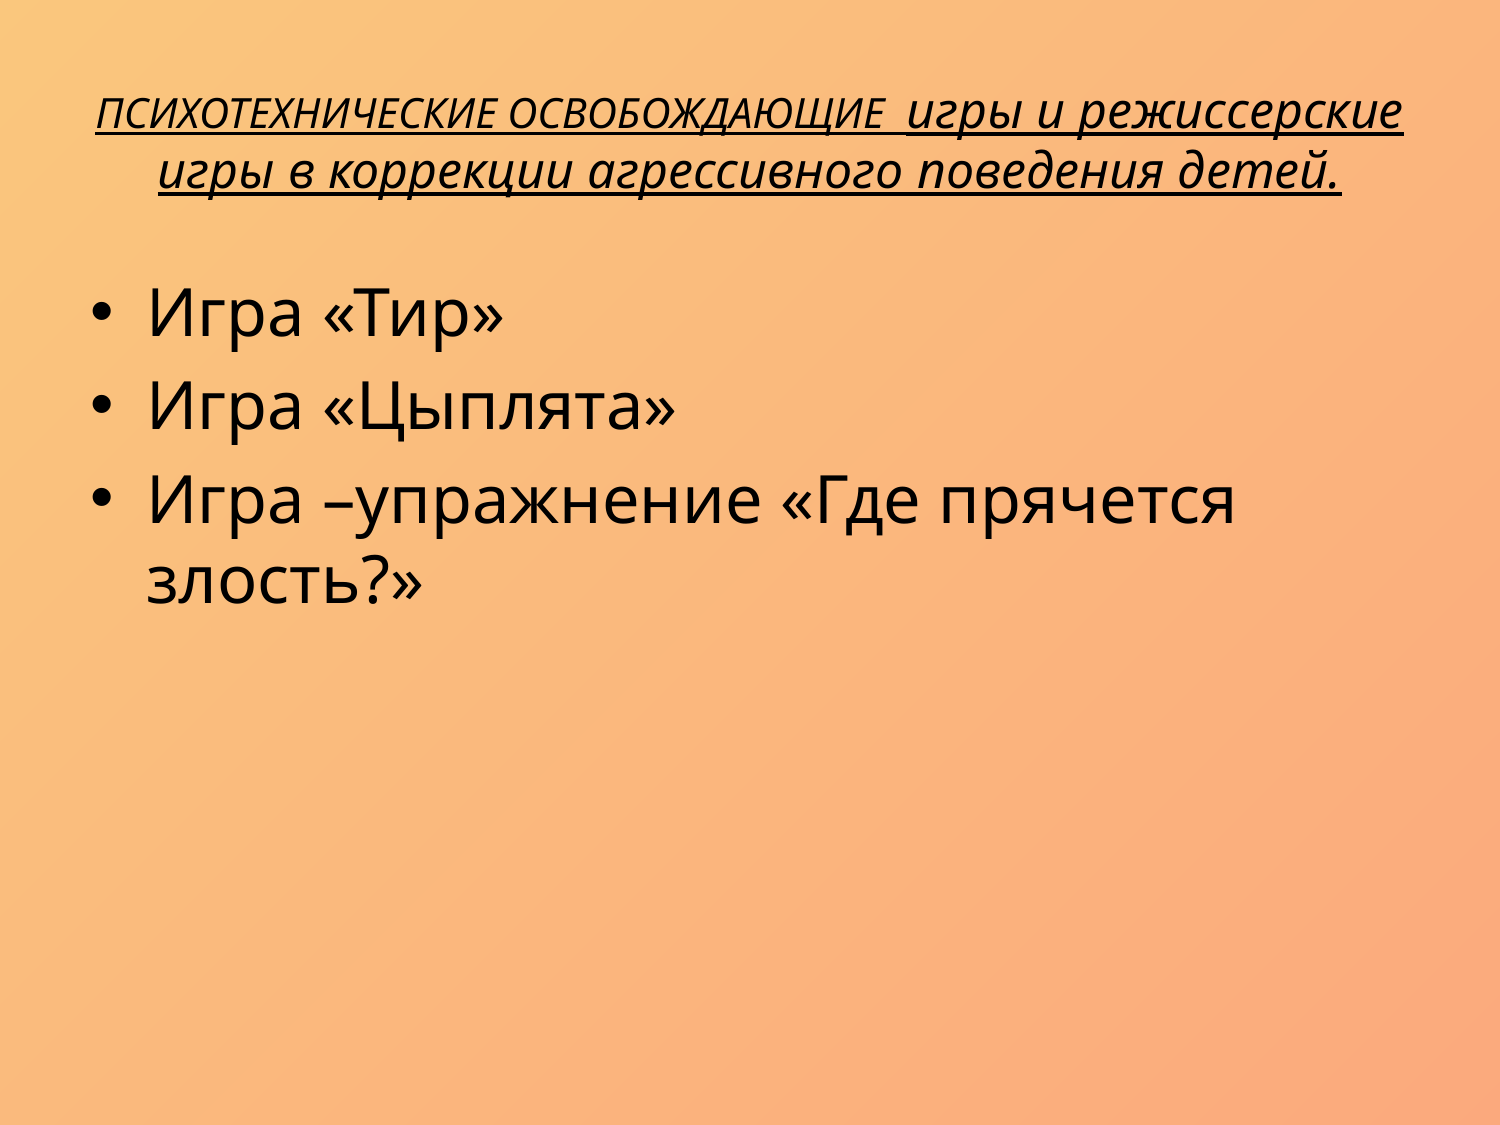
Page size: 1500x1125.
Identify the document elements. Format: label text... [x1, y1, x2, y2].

list Игра «Тир» Игра «Цыплята» Игра –упражнение «Где прячется злость?» [74, 262, 1426, 1006]
title ПСИХОТЕХНИЧЕСКИЕ ОСВОБОЖДАЮЩИЕ игры и режиссерские игры в коррекции агрессивного поведения детей. [74, 44, 1426, 233]
